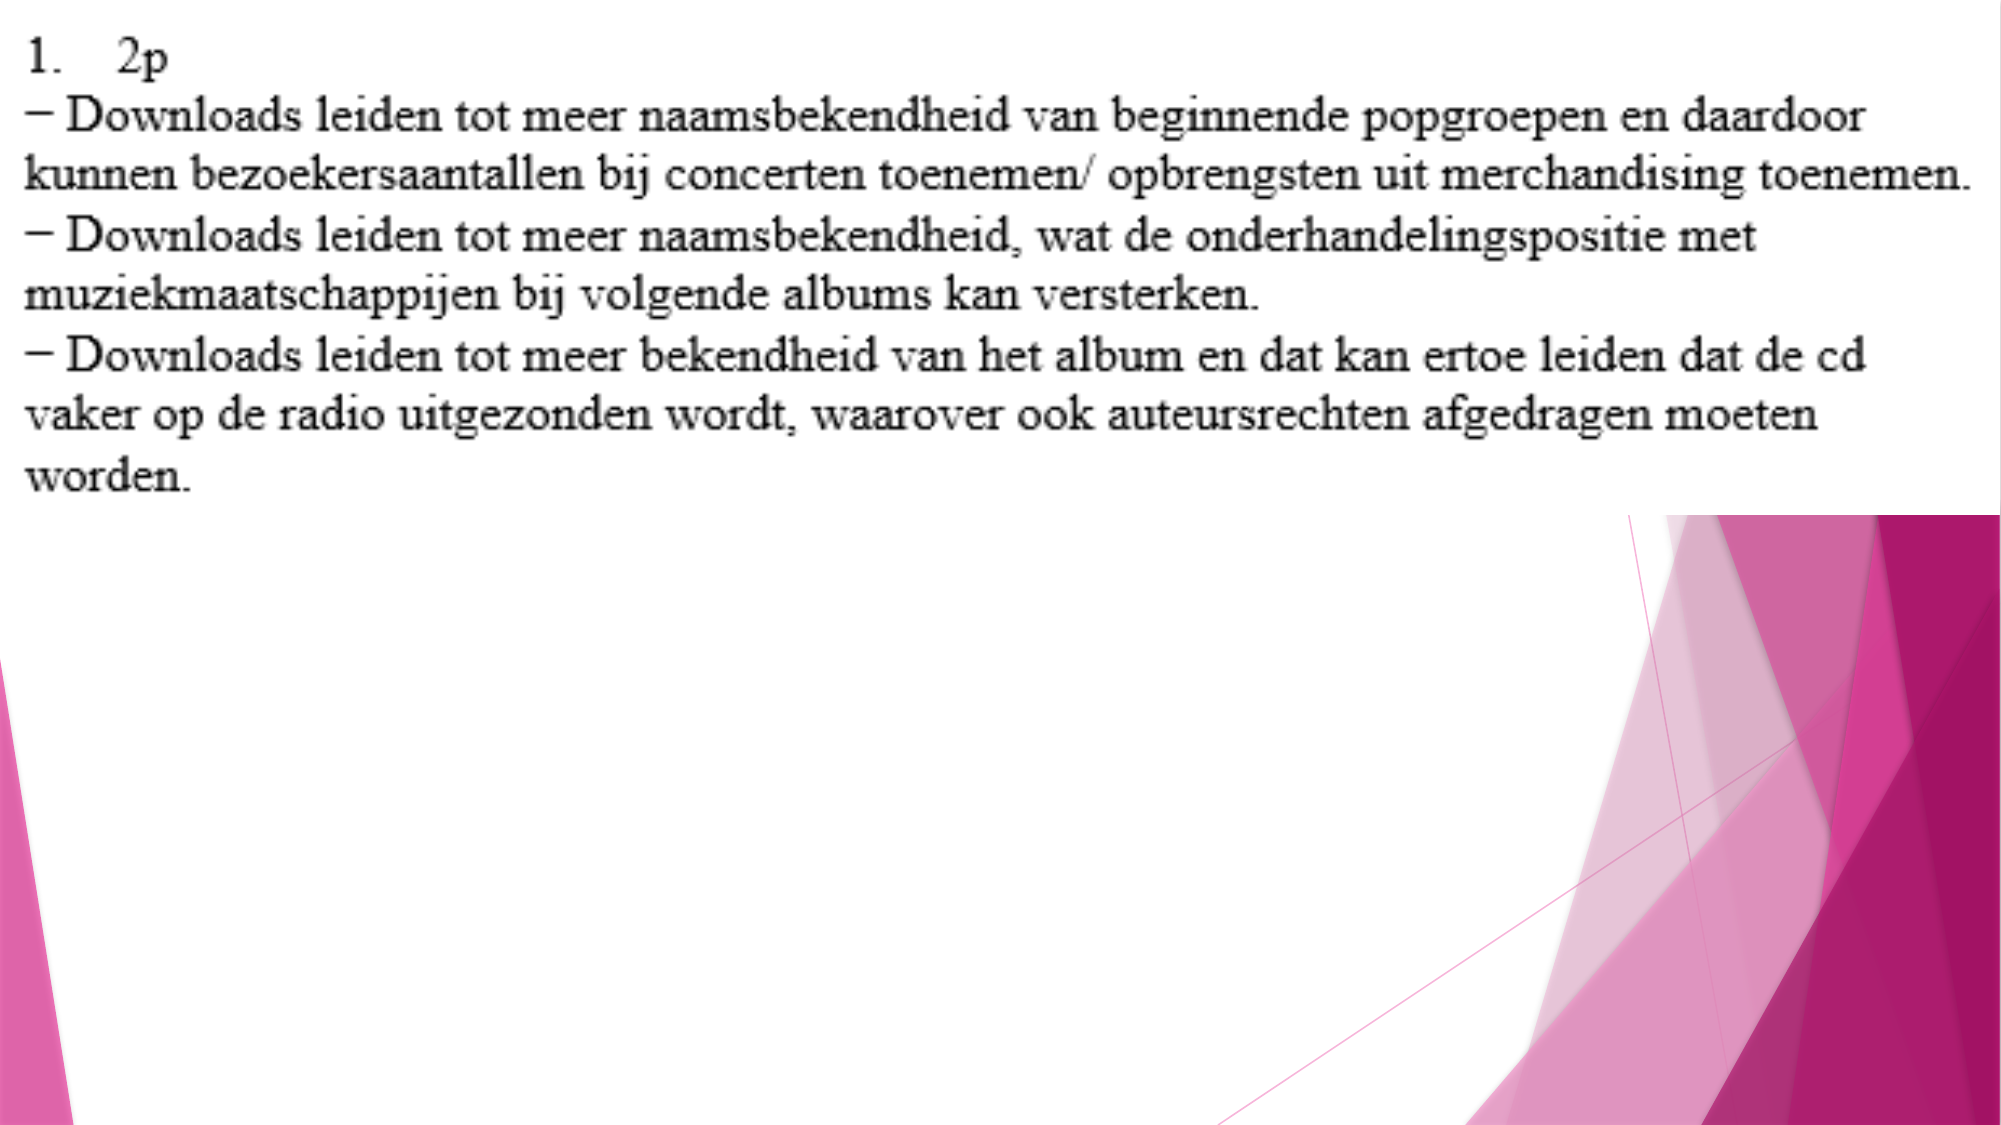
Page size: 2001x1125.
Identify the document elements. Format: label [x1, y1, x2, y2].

picture [0, 0, 2000, 516]
